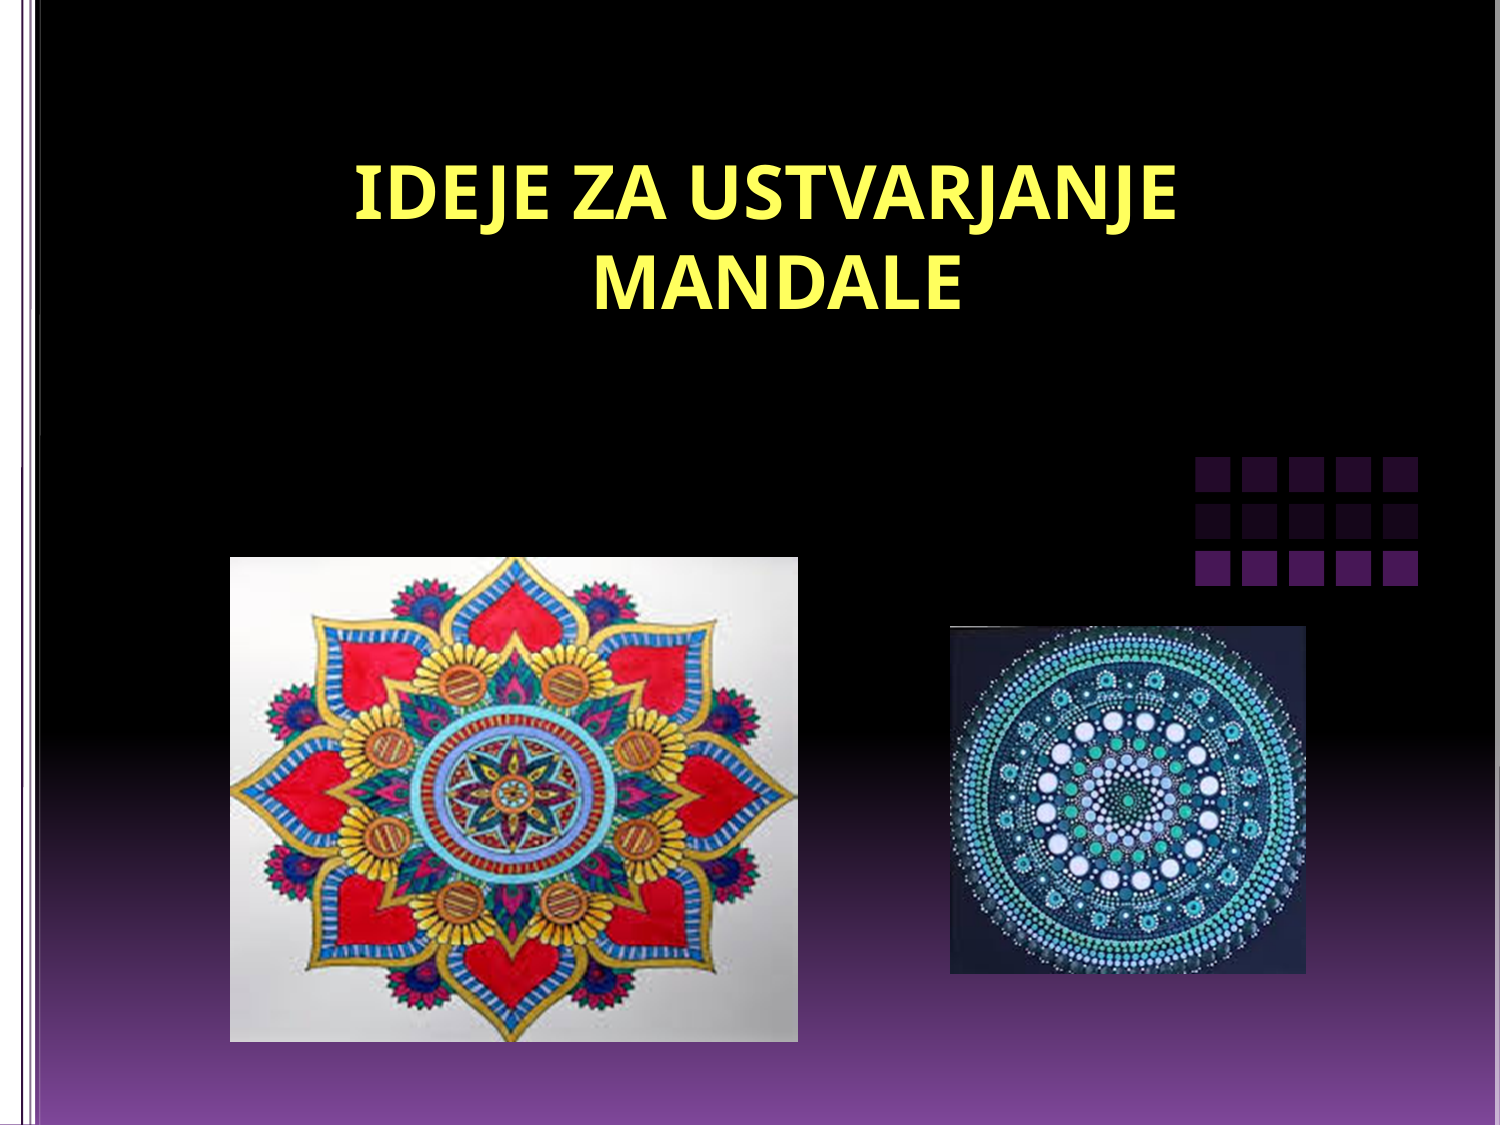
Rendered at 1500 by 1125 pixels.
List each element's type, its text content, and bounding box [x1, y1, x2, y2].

picture [229, 557, 798, 1043]
title IDEJE ZA USTVARJANJE MANDALE [140, 137, 1416, 386]
picture [950, 625, 1306, 974]
